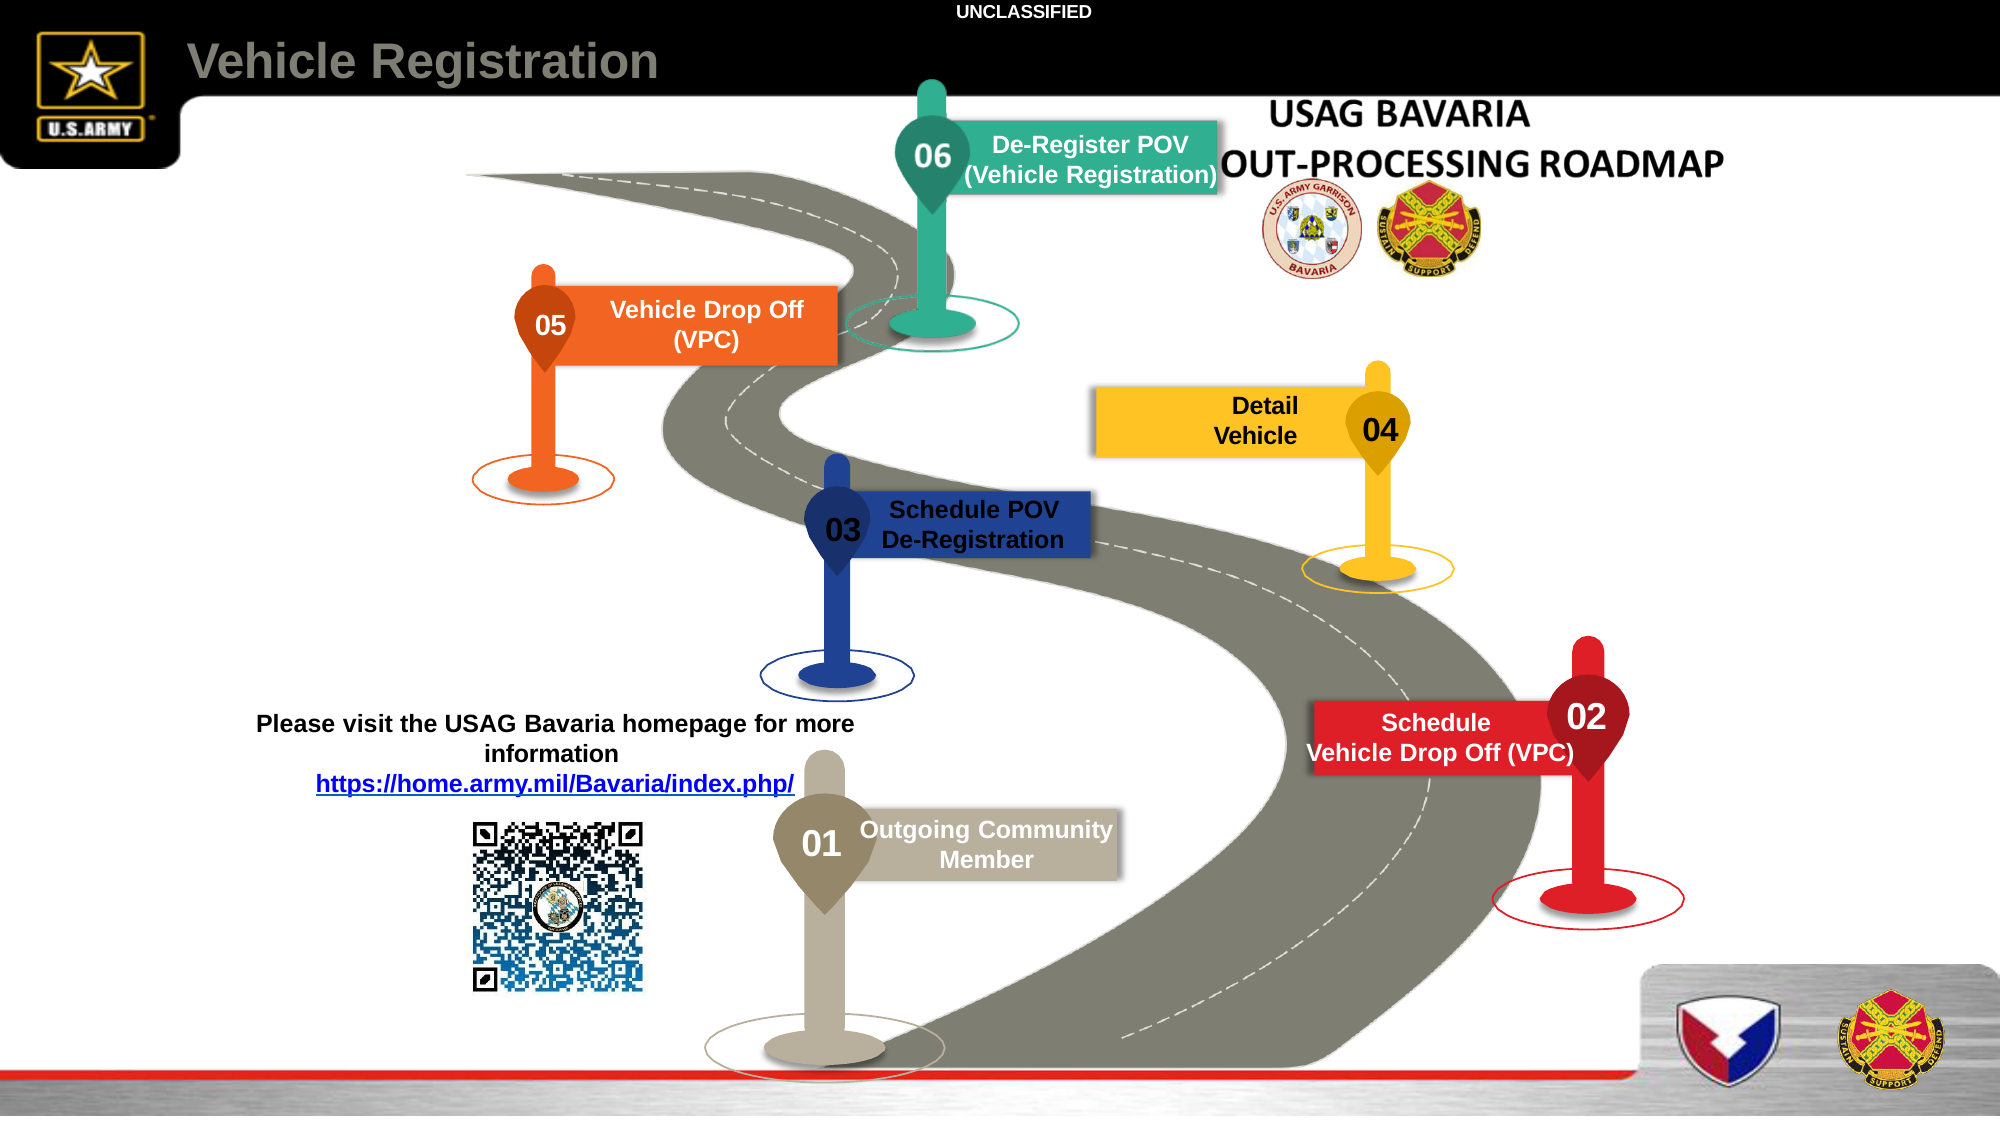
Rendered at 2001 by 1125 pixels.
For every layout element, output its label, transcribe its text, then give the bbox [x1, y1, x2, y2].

picture [0, 0, 2000, 169]
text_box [1081, 360, 1456, 596]
text_box UNCLASSIFIED [953, 0, 1097, 22]
picture [844, 79, 1234, 355]
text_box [759, 453, 1106, 703]
text_box Please visit the USAG Bavaria homepage for more information https://home.army.mil/Bavaria/index.php/ [254, 705, 460, 798]
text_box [465, 74, 1751, 1069]
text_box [703, 749, 1132, 1084]
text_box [1299, 635, 1686, 931]
picture [0, 815, 2000, 1116]
title Vehicle Registration [184, 26, 747, 217]
